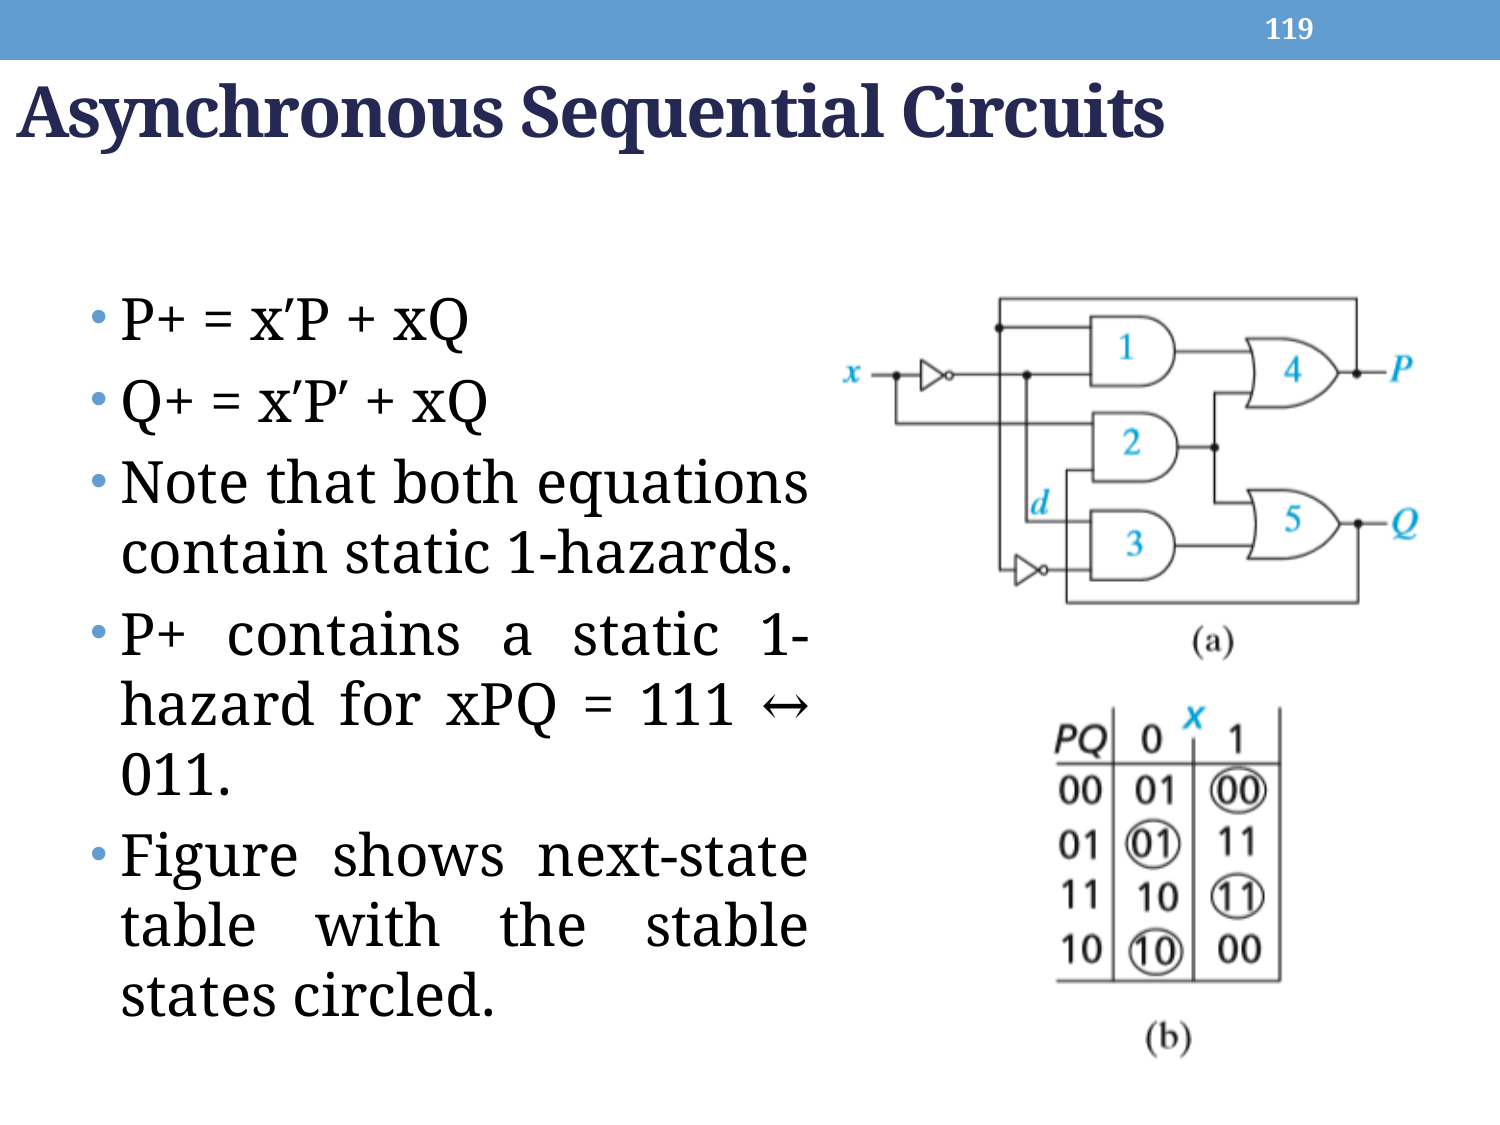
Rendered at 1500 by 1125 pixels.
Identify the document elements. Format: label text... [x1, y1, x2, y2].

picture [1049, 696, 1288, 1063]
list P+ = x′P + xQ Q+ = x′P′ + xQ Note that both equations contain static 1-hazards. P+ contains a static 1-hazard for xPQ = 111 ↔ 011. Figure shows next-state table with the stable states circled. [75, 274, 825, 1049]
slide_number 119 [1250, 3, 1425, 57]
title Asynchronous Sequential Circuits [1, 27, 1351, 190]
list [841, 284, 1424, 663]
